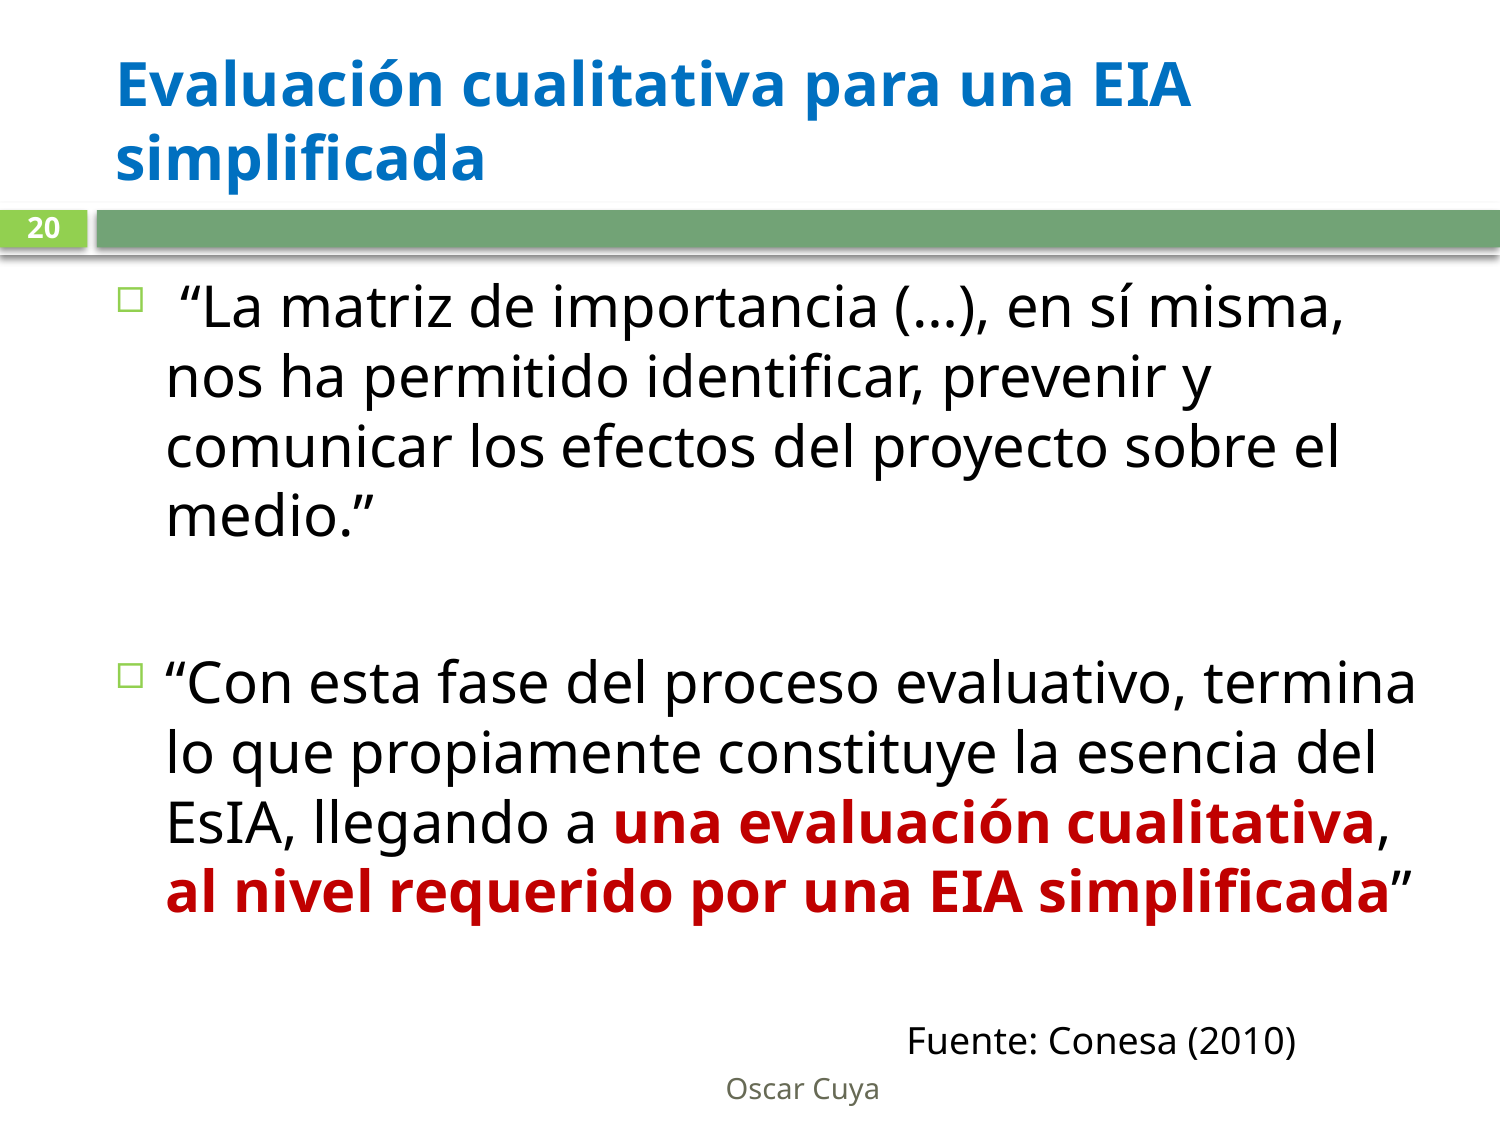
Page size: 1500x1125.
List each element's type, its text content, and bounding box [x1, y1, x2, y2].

slide_number 20 [0, 208, 88, 249]
list “La matriz de importancia (…), en sí misma, nos ha permitido identificar, prevenir y comunicar los efectos del proyecto sobre el medio.” “Con esta fase del proceso evaluativo, termina lo que propiamente constituye la esencia del EsIA, llegando a una evaluación cualitativa, al nivel requerido por una EIA simplificada” [100, 262, 1438, 1000]
text_box Fuente: Conesa (2010) [891, 1009, 1400, 1070]
footer Oscar Cuya [5, 1057, 896, 1118]
title Evaluación cualitativa para una EIA simplificada [100, 37, 1438, 200]
